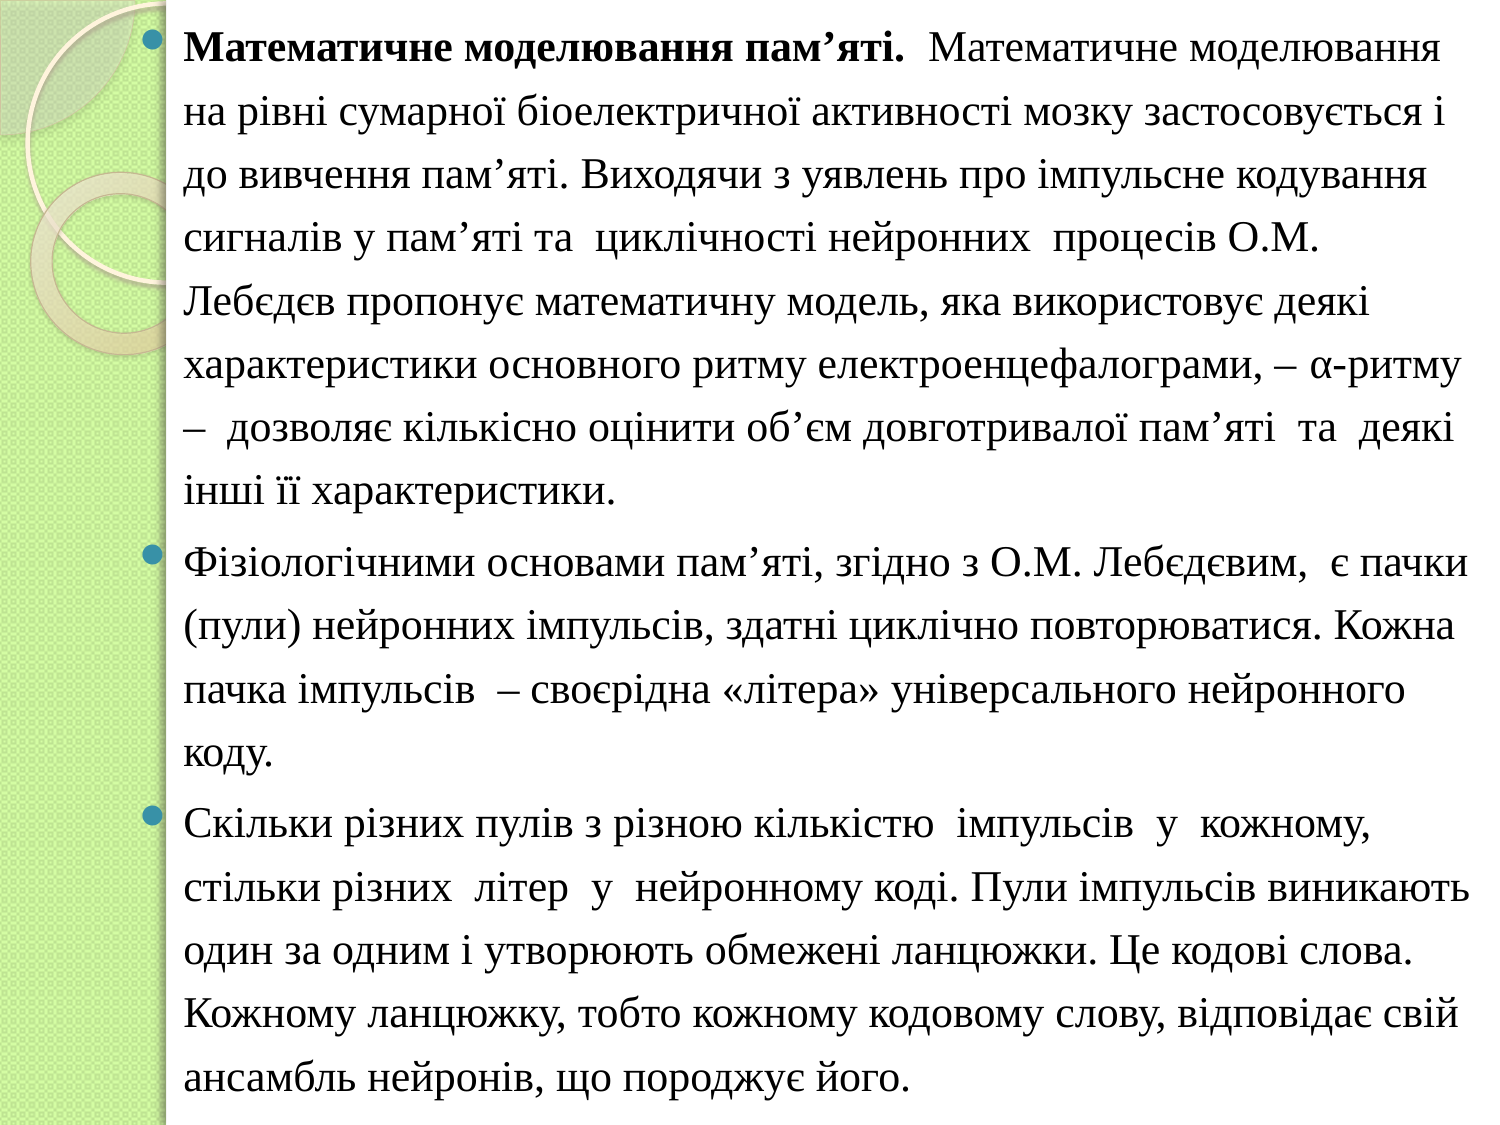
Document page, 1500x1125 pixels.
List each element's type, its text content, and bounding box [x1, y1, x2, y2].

list Математичне моделювання пам’яті. Математичне моделювання на рівні сумарної біоелектричної активності мозку застосовується і до вивчення пам’яті. Виходячи з уявлень про імпульсне кодування сигналів у пам’яті та циклічності нейронних процесів О.М. Лебєдєв пропонує математичну модель, яка використовує деякі характеристики основного ритму електроенцефалограми, – α-ритму – дозволяє кількісно оцінити об’єм довготривалої пам’яті та деякі інші її характеристики. Фізіологічними основами пам’яті, згідно з О.М. Лебєдєвим, є пачки (пули) нейронних імпульсів, здатні циклічно повторюватися. Кожна пачка імпульсів – своєрідна «літера» універсального нейронного коду. Скільки різних пулів з різною кількістю імпульсів у кожному, стільки різних літер у нейронному коді. Пули імпульсів виникають один за одним і утворюють обмежені ланцюжки. Це кодові слова. Кожному ланцюжку, тобто кожному кодовому слову, відповідає свій ансамбль нейронів, що породжує його. [112, 0, 1500, 1125]
